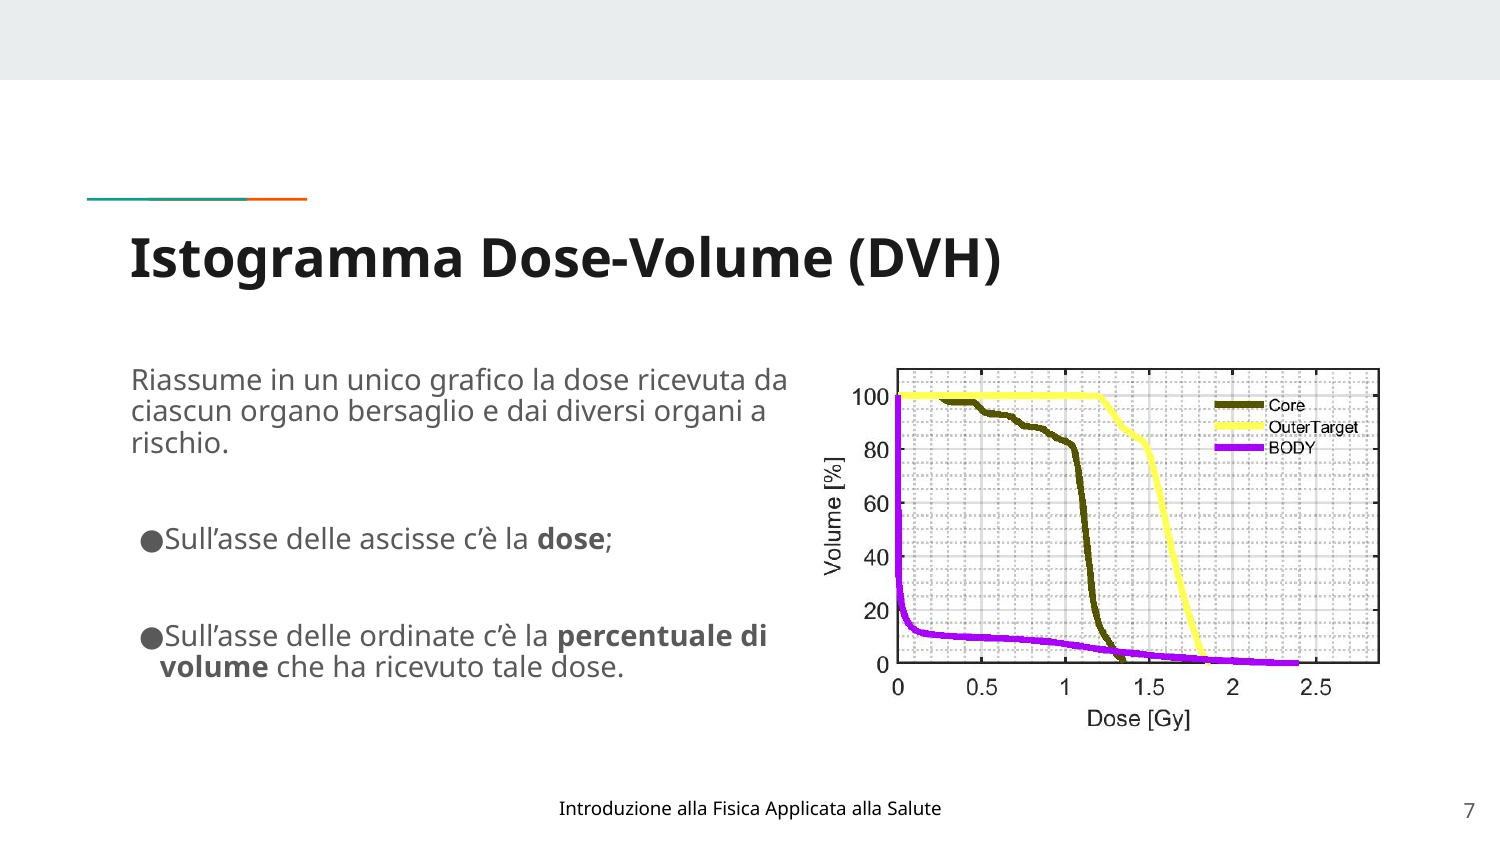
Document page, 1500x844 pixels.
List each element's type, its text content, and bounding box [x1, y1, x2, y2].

slide_number 7 [1400, 779, 1491, 844]
list Riassume in un unico grafico la dose ricevuta da ciascun organo bersaglio e dai diversi organi a rischio. Sull’asse delle ascisse c’è la dose; Sull’asse delle ordinate c’è la percentuale di volume che ha ricevuto tale dose. [119, 359, 809, 723]
picture [821, 366, 1382, 734]
title Istogramma Dose-Volume (DVH) [119, 216, 1381, 305]
